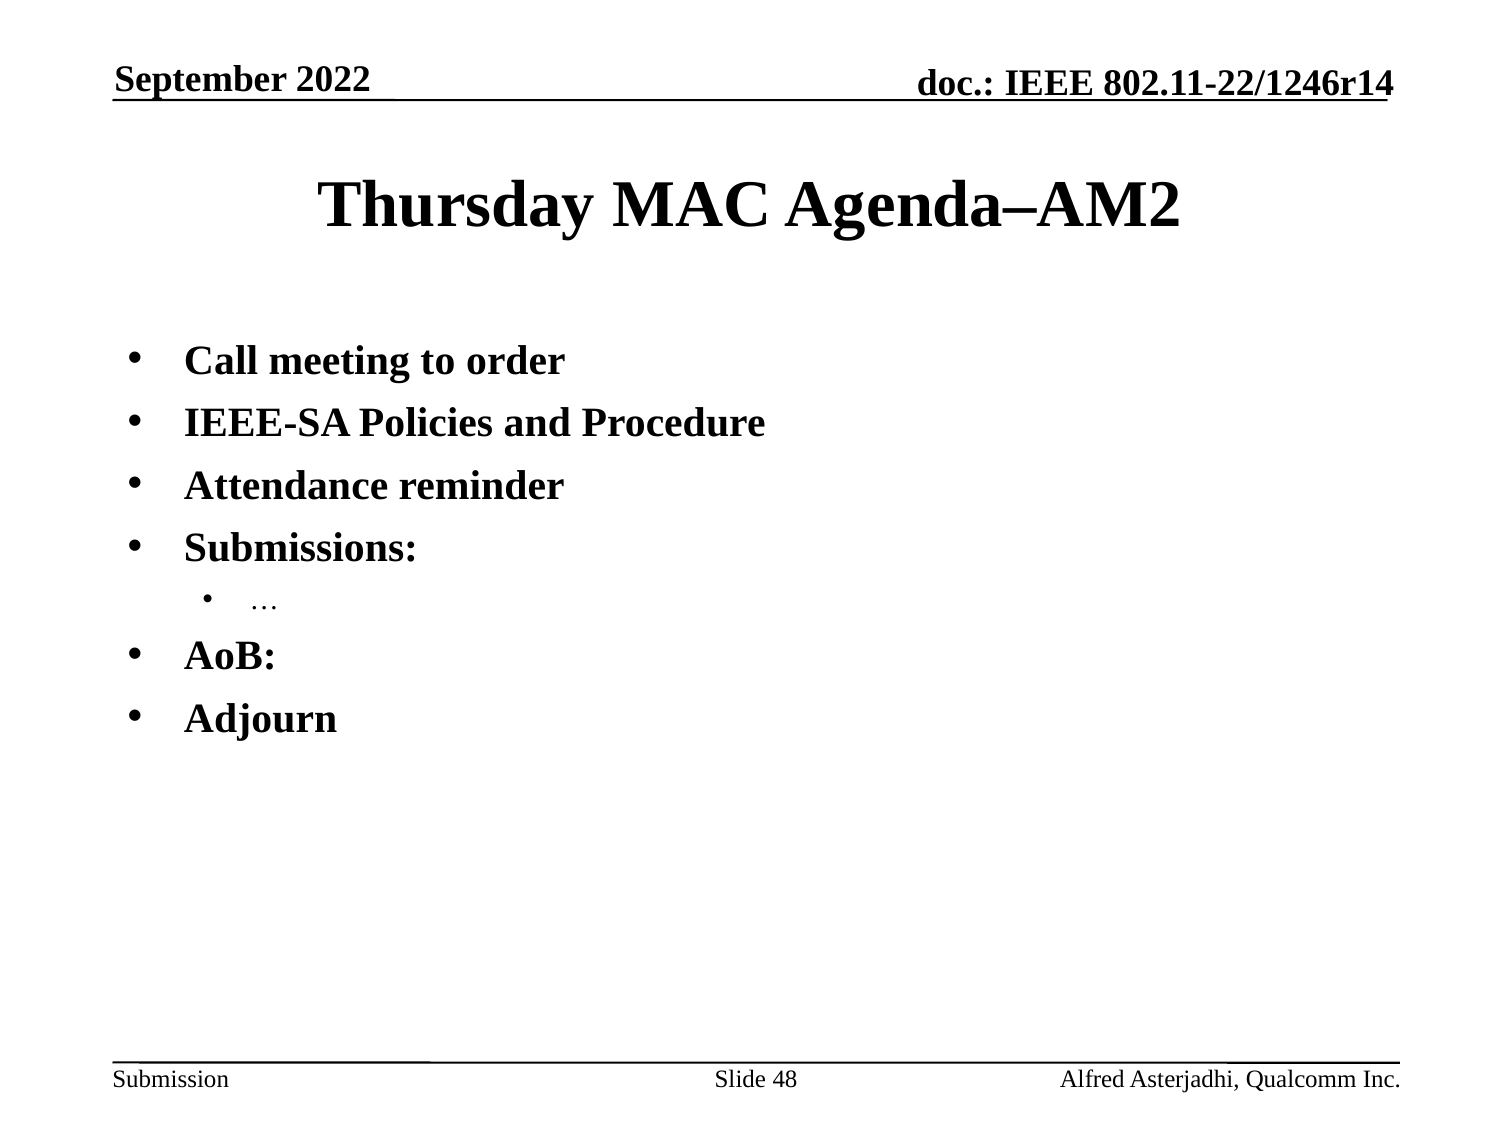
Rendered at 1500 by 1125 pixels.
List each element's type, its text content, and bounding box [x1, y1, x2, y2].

title Thursday MAC Agenda–AM2 [112, 112, 1388, 288]
slide_number Slide 48 [712, 1061, 800, 1123]
footer Alfred Asterjadhi, Qualcomm Inc. [878, 1061, 1402, 1093]
list Call meeting to order IEEE-SA Policies and Procedure Attendance reminder Submissions: … AoB: Adjourn [112, 324, 1388, 1000]
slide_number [114, 54, 423, 100]
